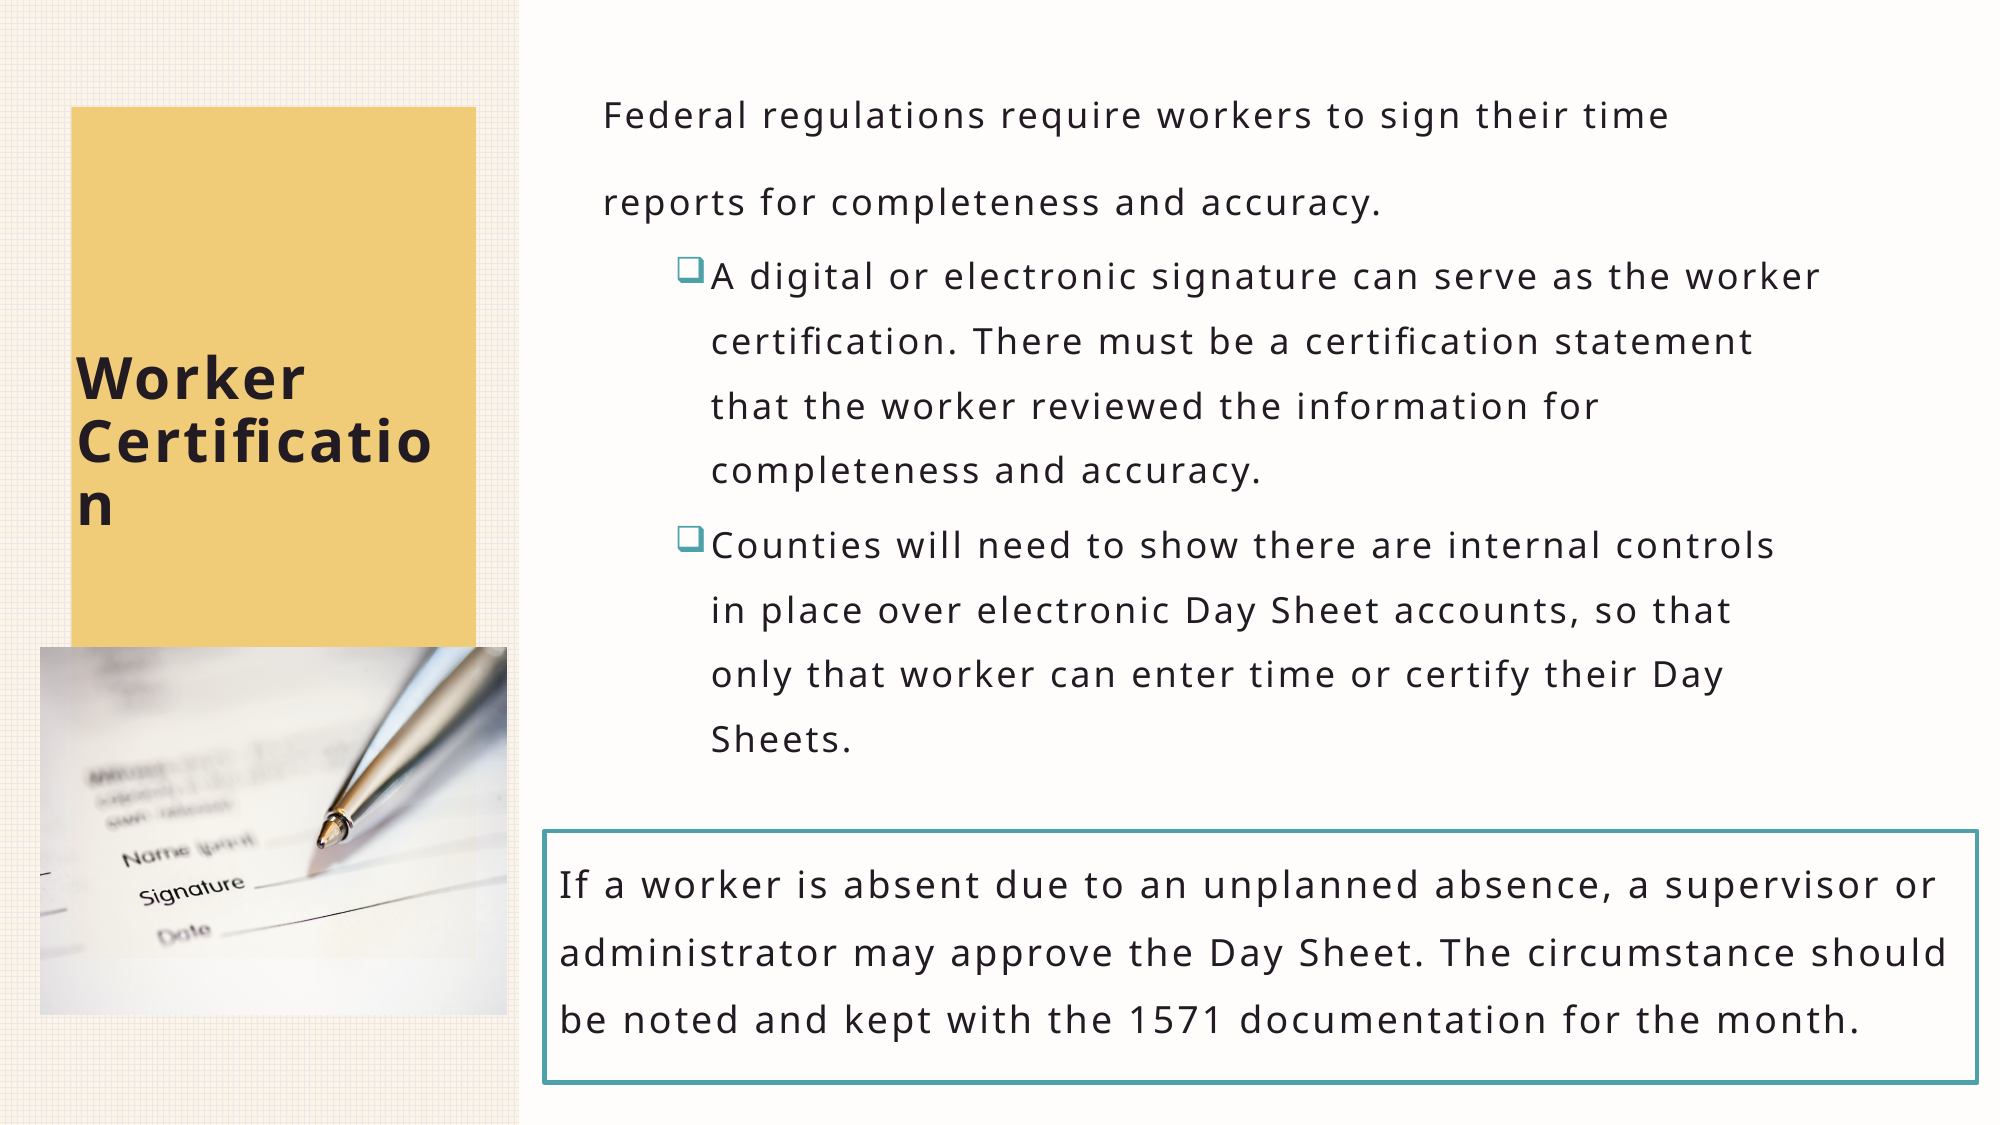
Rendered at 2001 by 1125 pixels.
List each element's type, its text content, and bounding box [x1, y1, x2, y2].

list Federal regulations require workers to sign their time reports for completeness and accuracy. A digital or electronic signature can serve as the worker certification. There must be a certification statement that the worker reviewed the information for completeness and accuracy. Counties will need to show there are internal controls in place over electronic Day Sheet accounts, so that only that worker can enter time or certify their Day Sheets. [587, 42, 1842, 772]
title Worker Certification [61, 138, 486, 647]
text_box If a worker is absent due to an unplanned absence, a supervisor or administrator may approve the Day Sheet. The circumstance should be noted and kept with the 1571 documentation for the month. [544, 831, 1978, 1083]
picture [40, 647, 507, 1015]
